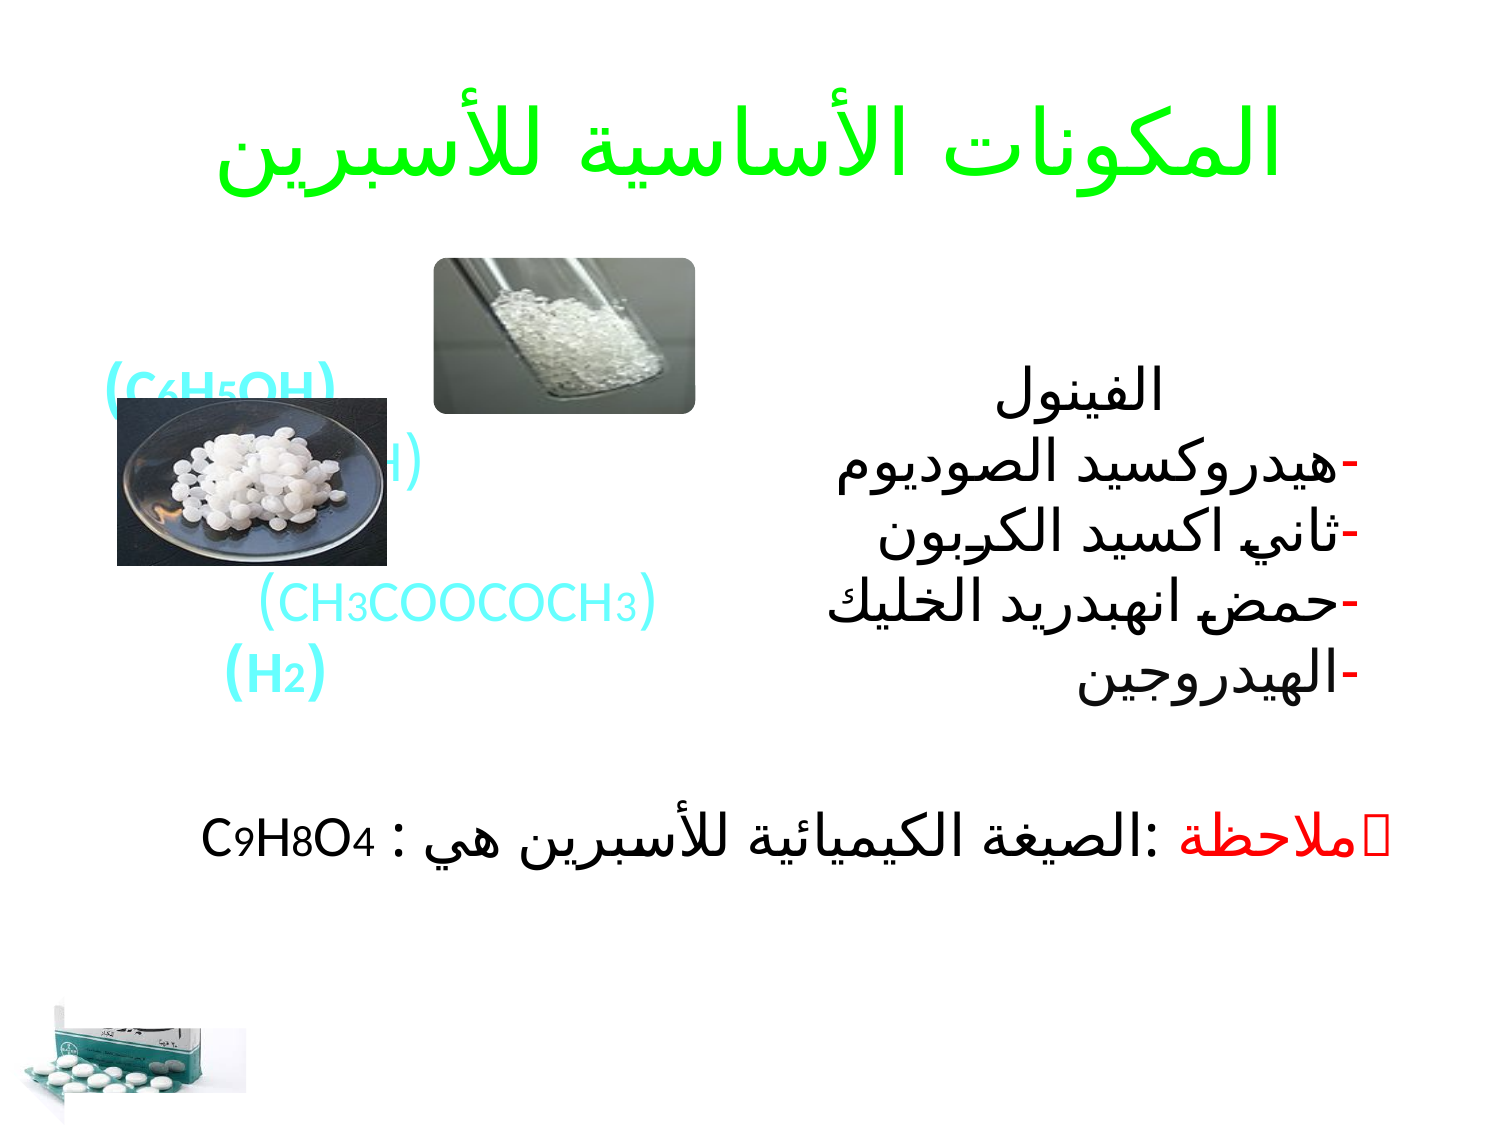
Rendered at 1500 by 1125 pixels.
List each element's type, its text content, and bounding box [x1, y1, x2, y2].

picture [116, 398, 387, 566]
text_box [0, 994, 249, 1125]
title المكونات الأساسية للأسبرين [75, 45, 1425, 233]
list الفينول (C6H5OH) -هيدروكسيد الصوديوم (NAOH) -ثاني اكسيد الكربون (CO2) -حمض انهبدريد الخليك (CH3COOCOCH3) -الهيدروجين (H2) ملاحظة :الصيغة الكيميائية للأسبرين هي : C9H8O4 [75, 262, 1425, 1005]
picture [433, 257, 696, 415]
